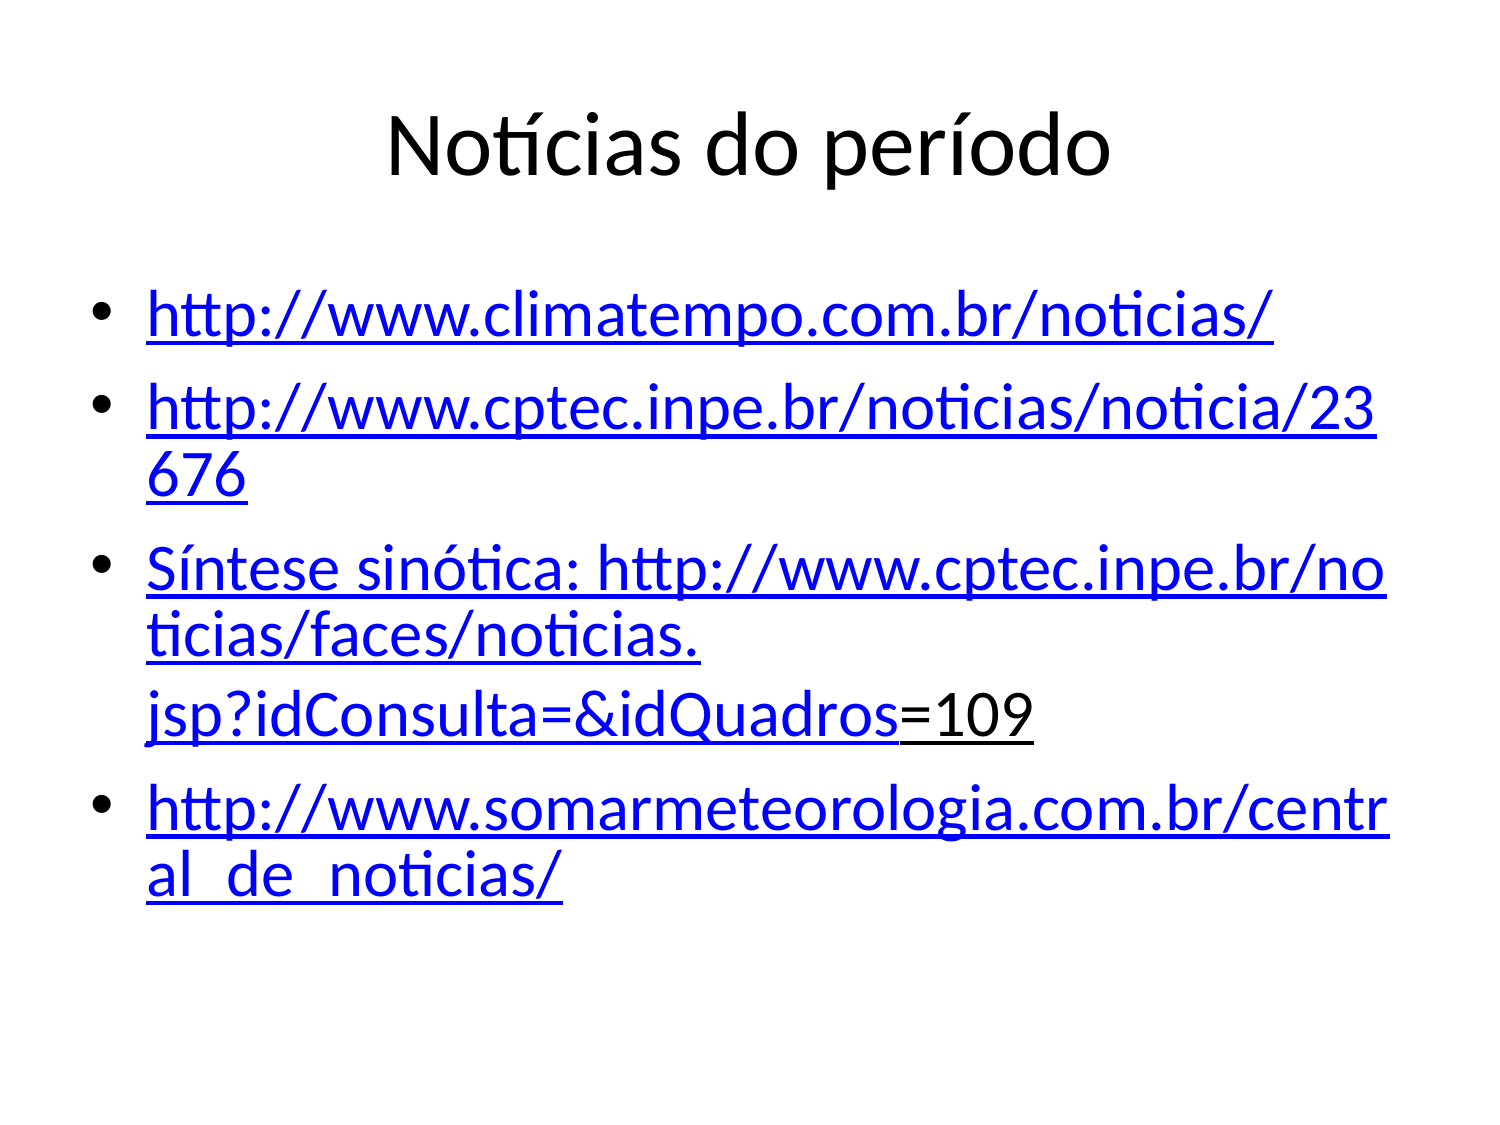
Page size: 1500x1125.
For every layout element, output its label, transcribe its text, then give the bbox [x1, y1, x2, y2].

list http://www.climatempo.com.br/noticias/ http://www.cptec.inpe.br/noticias/noticia/23676 Síntese sinótica: http://www.cptec.inpe.br/noticias/faces/noticias.jsp?idConsulta=&idQuadros=109 http://www.somarmeteorologia.com.br/central_de_noticias/ [75, 262, 1425, 1005]
title Notícias do período [75, 45, 1425, 233]
